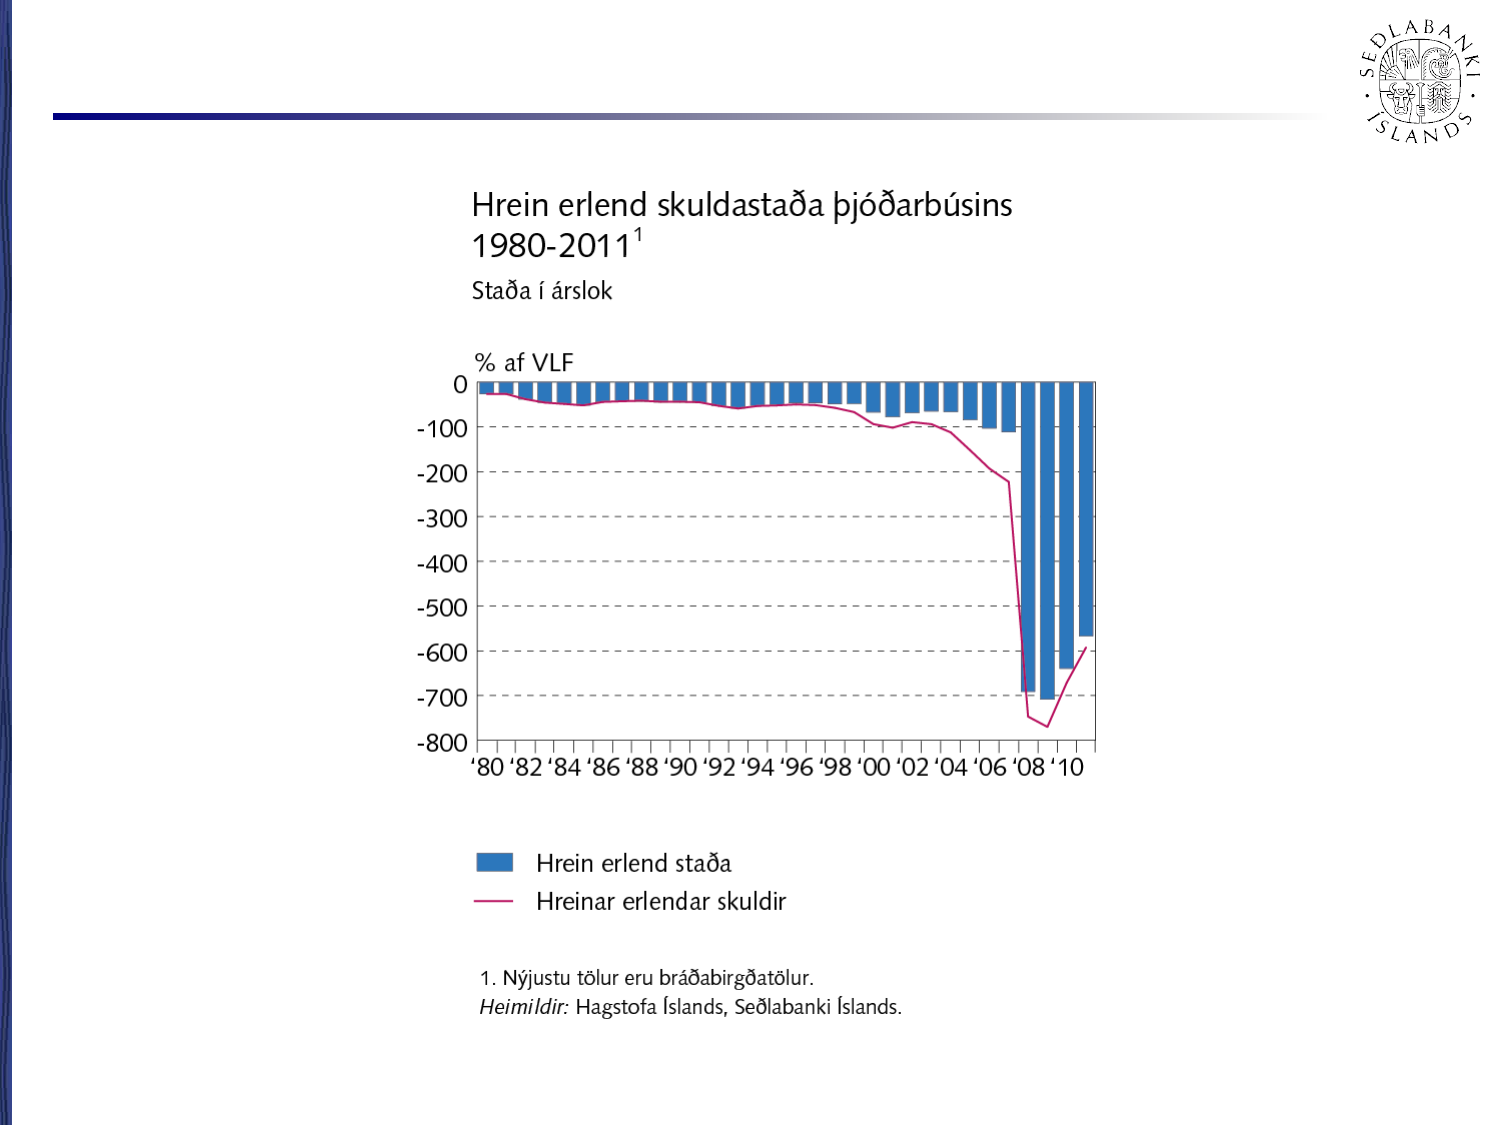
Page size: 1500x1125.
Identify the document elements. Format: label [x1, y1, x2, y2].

list [416, 188, 1096, 1019]
picture [1357, 18, 1482, 149]
picture [0, 0, 12, 1125]
